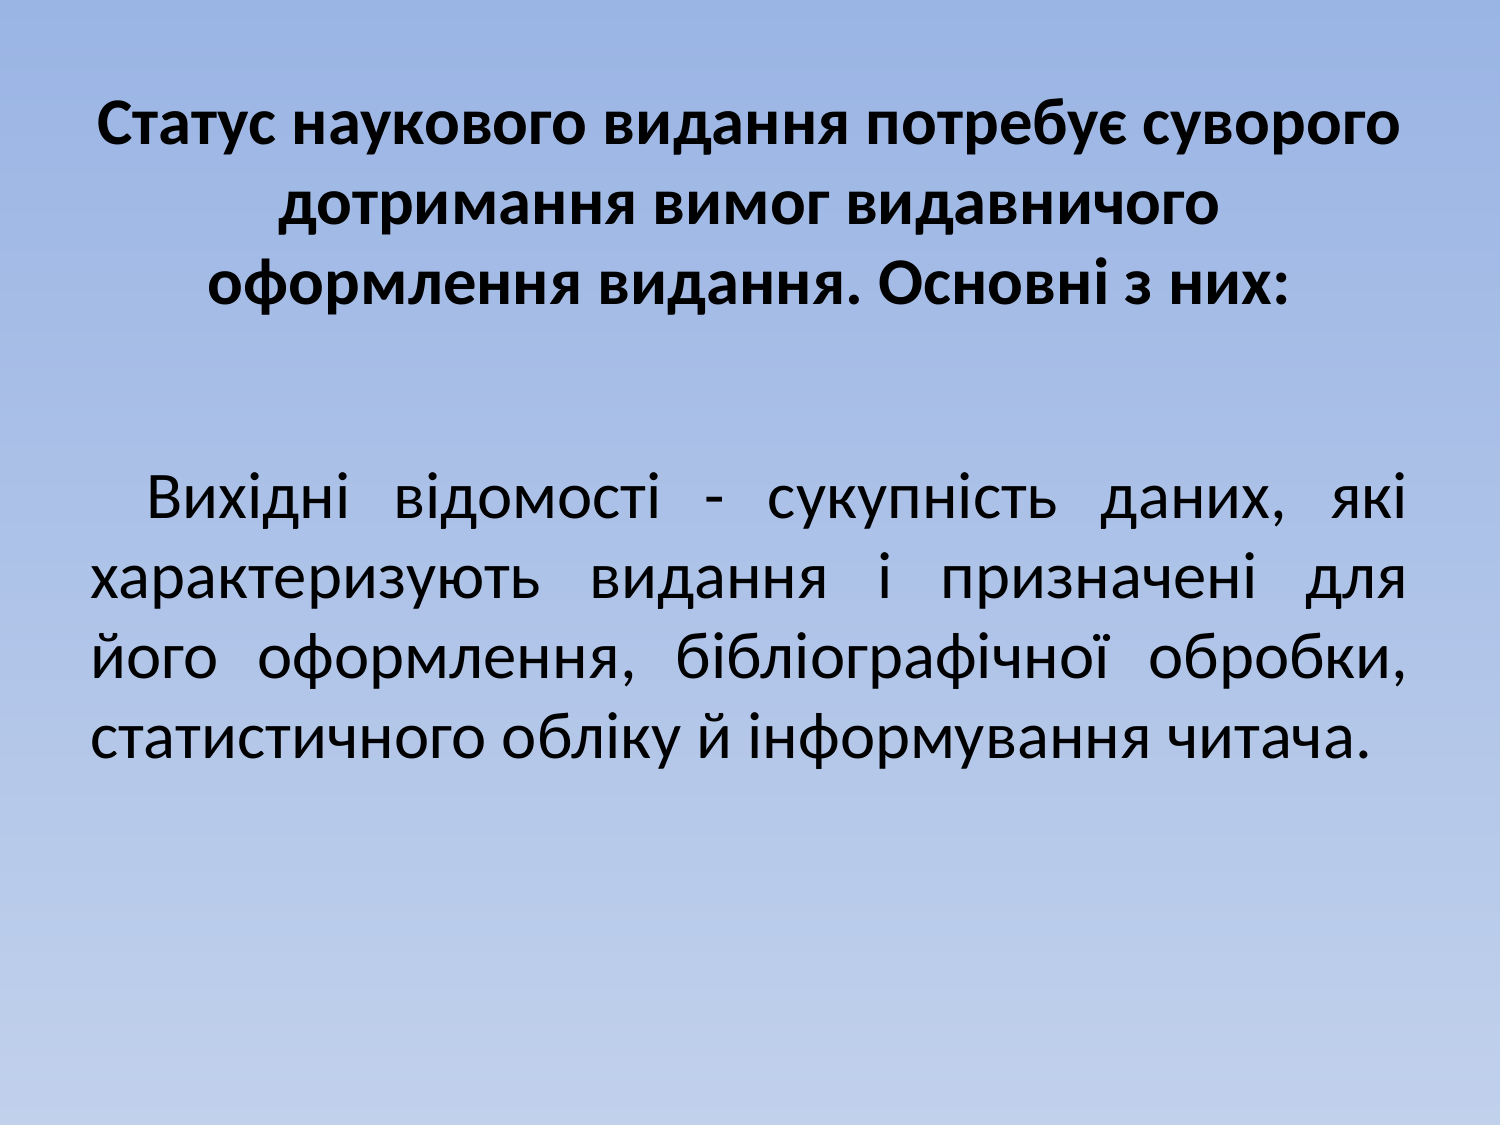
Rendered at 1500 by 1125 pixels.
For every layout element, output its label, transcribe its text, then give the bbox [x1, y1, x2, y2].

title Статус наукового видання потребує суворого дотримання вимог видавничого оформлення видання. Основні з них: [74, 44, 1426, 351]
list Вихідні відомості - сукупність даних, які характеризують видання і призначені для його оформлення, бібліографічної обробки, статистичного обліку й інформування читача. [74, 444, 1426, 1006]
